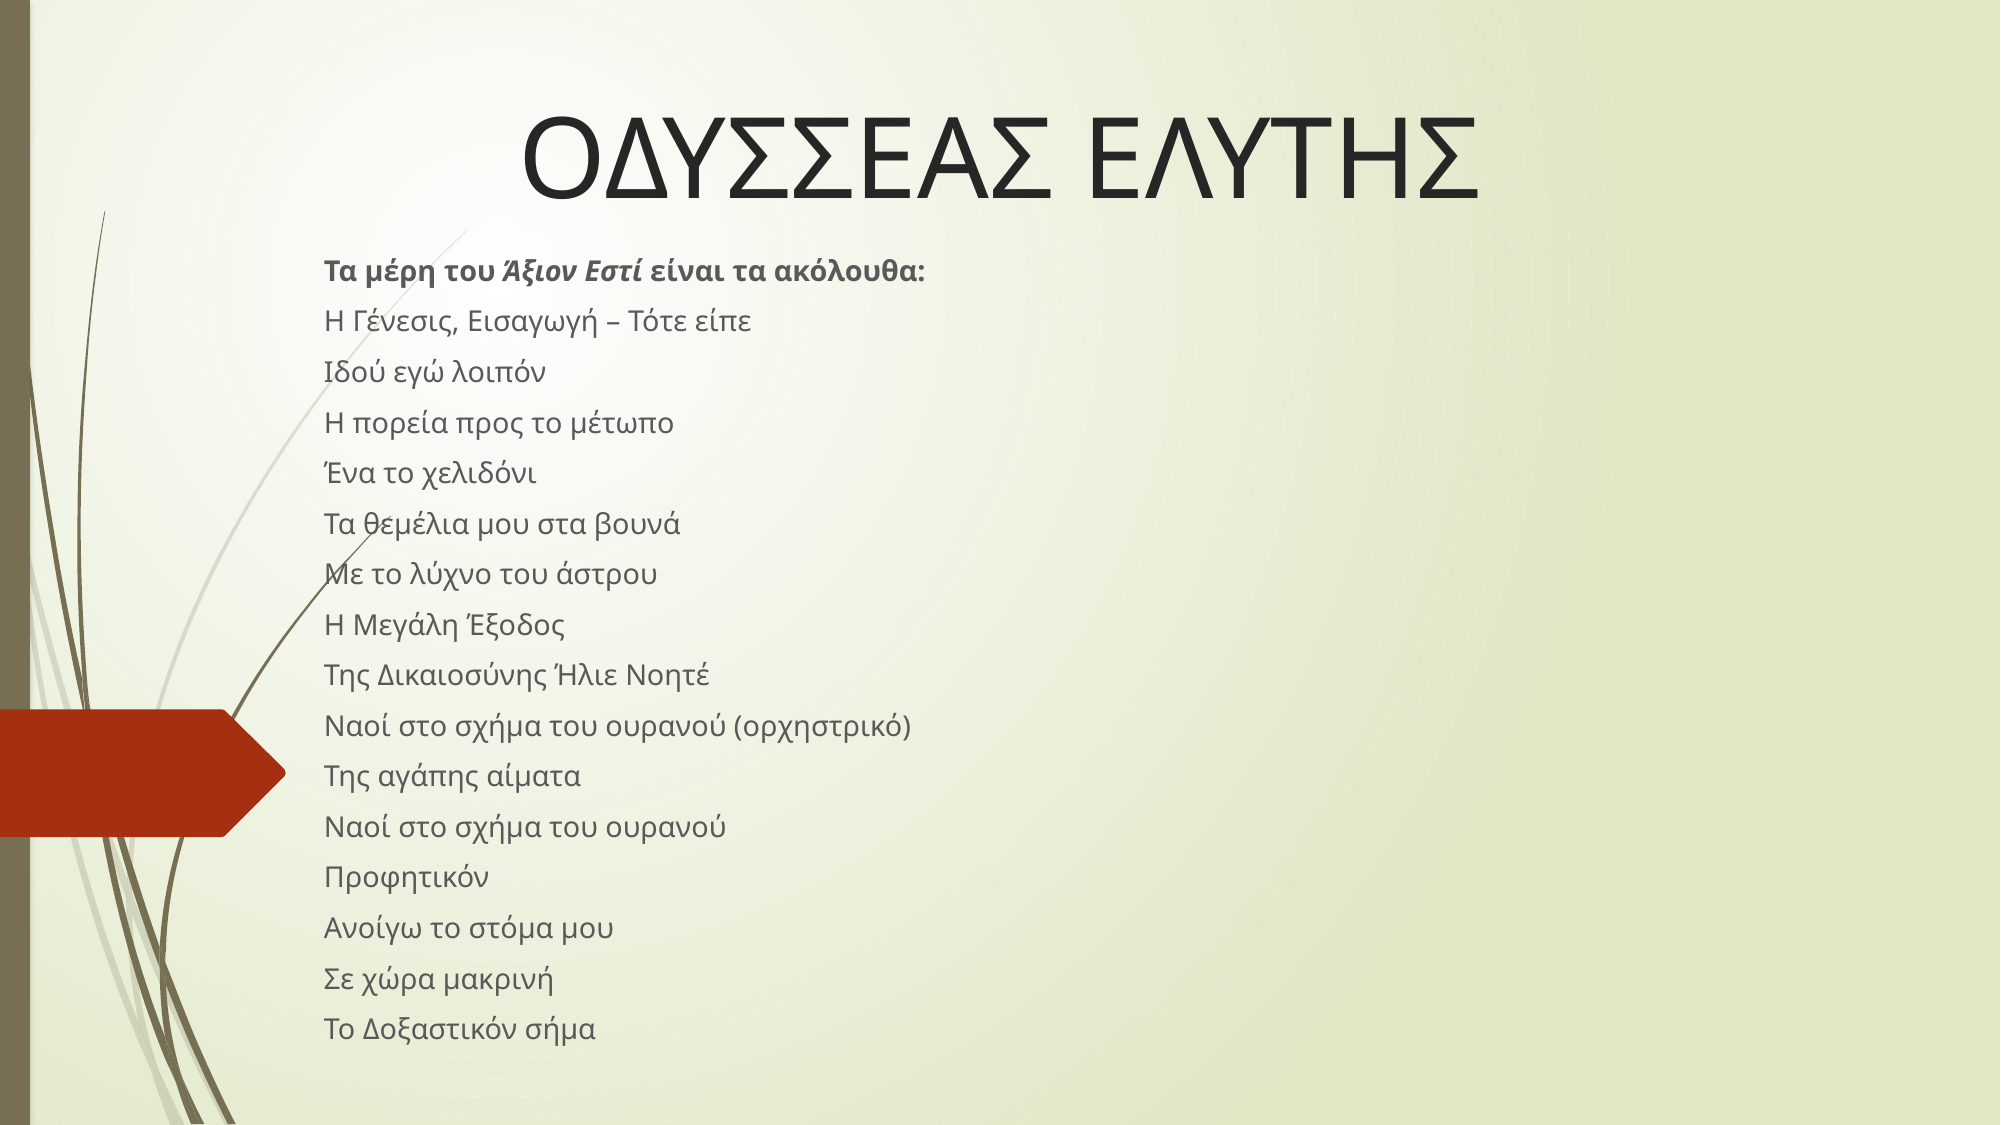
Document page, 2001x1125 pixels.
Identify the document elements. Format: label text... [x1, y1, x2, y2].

title ΟΔΥΣΣΕΑΣ ΕΛΥΤΗΣ [249, 59, 1750, 229]
subtitle Τα μέρη του Άξιον Εστί είναι τα ακόλουθα: Η Γένεσις, Εισαγωγή – Τότε είπε Ιδού εγώ λοιπόν Η πορεία προς το μέτωπο Ένα το χελιδόνι Τα θεμέλια μου στα βουνά Με το λύχνο του άστρου Η Μεγάλη Έξοδος Της Δικαιοσύνης Ήλιε Νοητέ Ναοί στο σχήμα του ουρανού (ορχηστρικό) Της αγάπης αίματα Ναοί στο σχήμα του ουρανού Προφητικόν Ανοίγω το στόμα μου Σε χώρα μακρινή Το Δοξαστικόν σήμα [308, 245, 1765, 1053]
